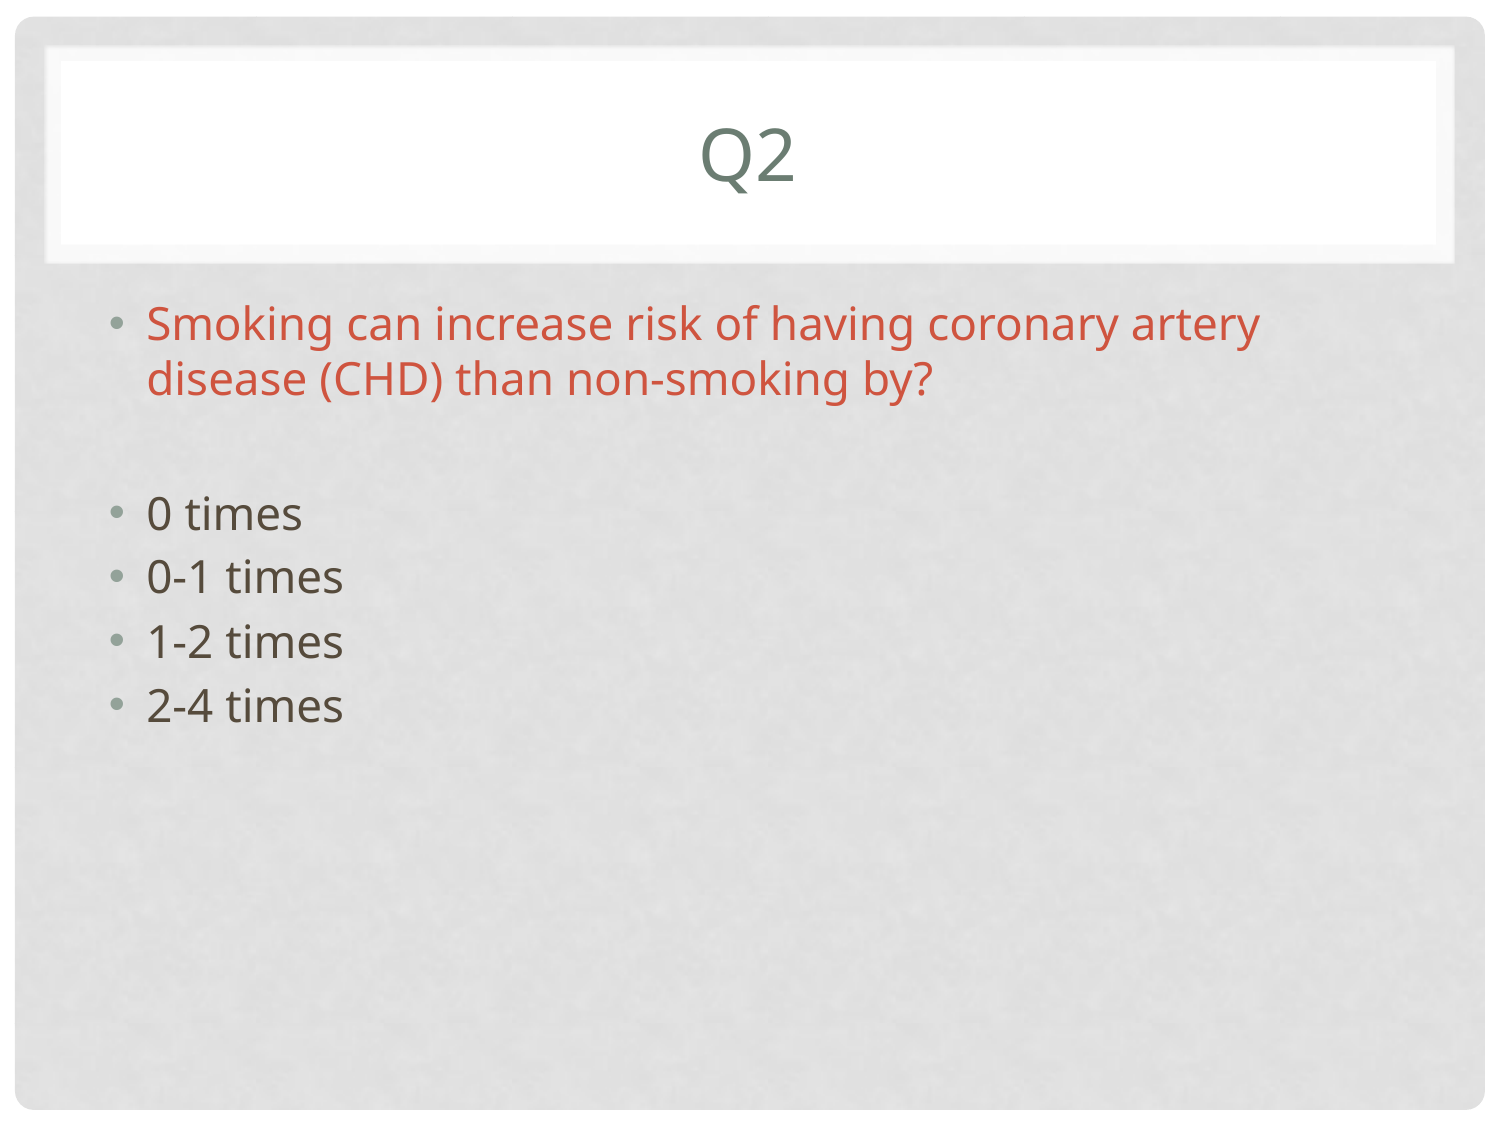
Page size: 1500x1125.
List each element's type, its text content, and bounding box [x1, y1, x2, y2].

title Q2 [69, 66, 1425, 238]
list Smoking can increase risk of having coronary artery disease (CHD) than non-smoking by? 0 times 0-1 times 1-2 times 2-4 times [75, 287, 1425, 1005]
